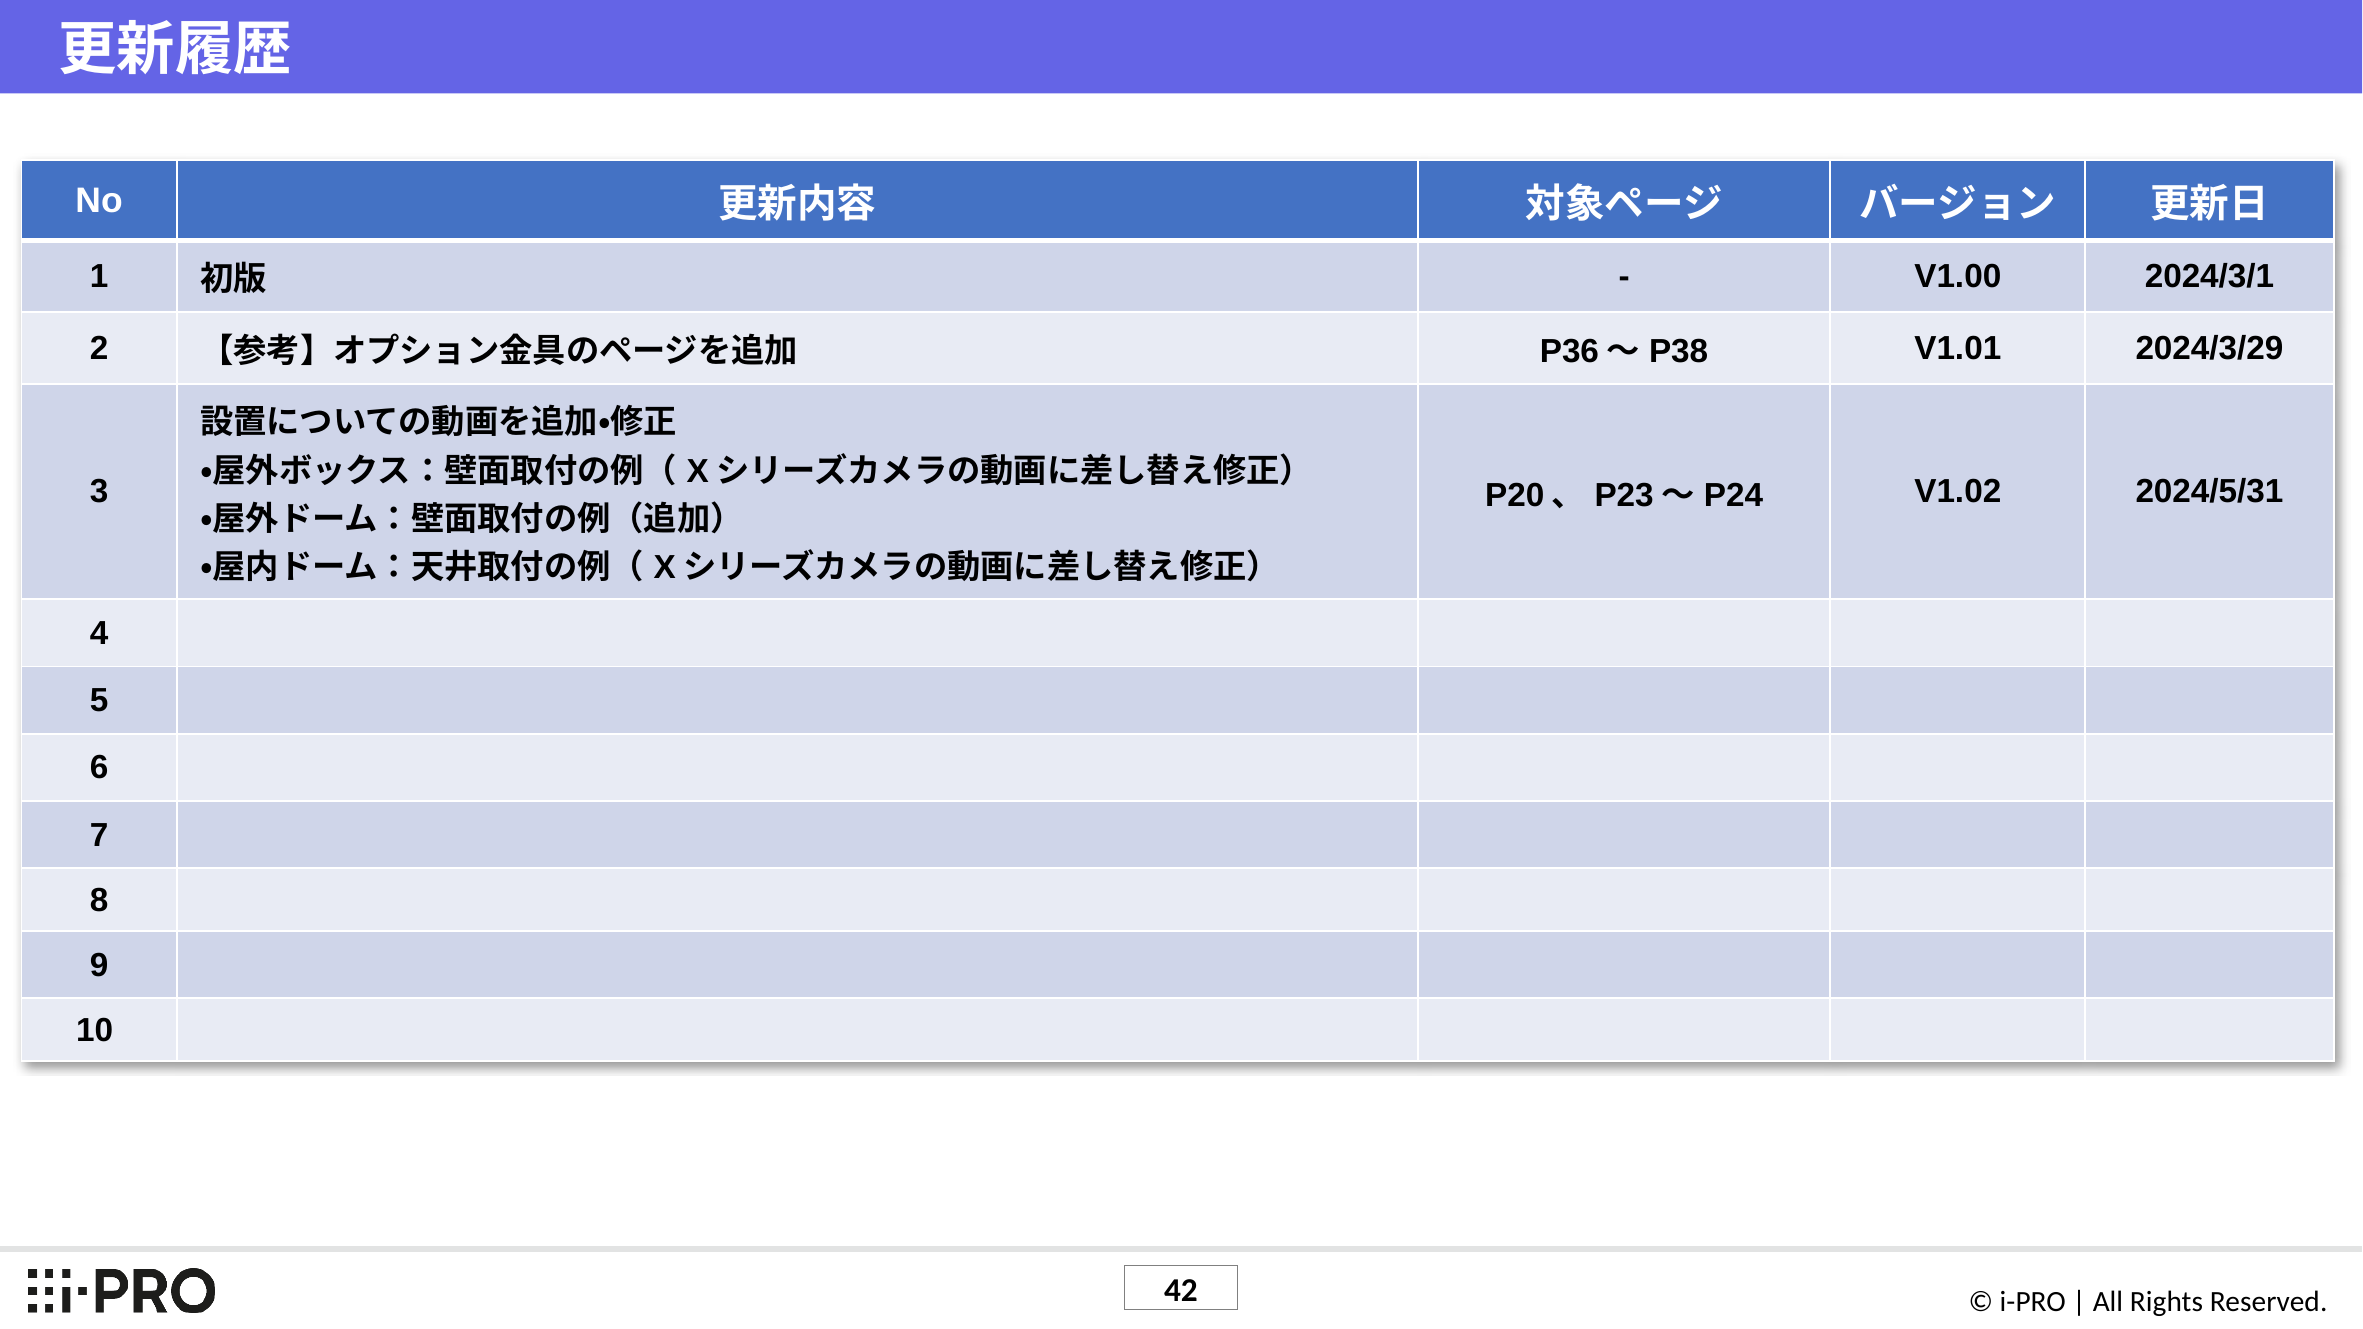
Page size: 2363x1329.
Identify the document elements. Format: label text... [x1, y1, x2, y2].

table_header No [22, 161, 176, 238]
table_cell 4 [22, 600, 176, 666]
table_cell [1419, 932, 1829, 997]
table_cell [1419, 600, 1829, 666]
picture [28, 1268, 215, 1313]
table_cell 8 [22, 869, 176, 930]
table_cell [178, 999, 1417, 1060]
table_cell [1831, 735, 2084, 800]
table_cell 【参考】オプション金具のページを追加 [178, 313, 1417, 383]
table_cell 2 [22, 313, 176, 383]
table_cell [178, 600, 1417, 666]
table_cell V1.00 [1831, 243, 2084, 311]
table_cell 初版 [178, 243, 1417, 311]
table_cell [1831, 932, 2084, 997]
table_cell [2086, 667, 2333, 733]
table_cell V1.02 [1831, 385, 2084, 598]
table_cell [178, 932, 1417, 997]
table_cell [2086, 869, 2333, 930]
table_cell 9 [22, 932, 176, 997]
table_header バージョン [1831, 161, 2084, 238]
table_cell [1831, 802, 2084, 867]
table_cell 6 [22, 735, 176, 800]
table_cell [1831, 600, 2084, 666]
table_cell - [1419, 243, 1829, 311]
table_cell [2086, 999, 2333, 1060]
table_cell [2086, 600, 2333, 666]
table_cell 10 [22, 999, 176, 1060]
table_cell 設置についての動画を追加・修正 ・屋外ボックス：壁面取付の例（Xシリーズカメラの動画に差し替え修正） ・屋外ドーム：壁面取付の例（追加） ・屋内ドーム：天井取付の例（Xシリーズカメラの動画に差し替え修正） [178, 385, 1417, 598]
table_cell [1419, 667, 1829, 733]
table_header 対象ページ [1419, 161, 1829, 238]
table_cell 1 [22, 243, 176, 311]
table_cell [178, 802, 1417, 867]
table_cell V1.01 [1831, 313, 2084, 383]
table_cell P36～P38 [1419, 313, 1829, 383]
table_cell 5 [22, 667, 176, 733]
table_cell [1419, 735, 1829, 800]
table_header 更新日 [2086, 161, 2333, 238]
table_cell 2024/3/1 [2086, 243, 2333, 311]
table_cell 7 [22, 802, 176, 867]
table_cell [2086, 735, 2333, 800]
table_cell 3 [22, 385, 176, 598]
table_cell [178, 735, 1417, 800]
table_cell [178, 869, 1417, 930]
table_header 更新内容 [178, 161, 1417, 238]
table_cell [2086, 932, 2333, 997]
table_cell [1831, 999, 2084, 1060]
table_cell [178, 667, 1417, 733]
table_cell [2086, 802, 2333, 867]
table_cell [1831, 667, 2084, 733]
table_cell [1419, 802, 1829, 867]
title 更新履歴 [0, 0, 2363, 92]
table_cell [1419, 999, 1829, 1060]
table_cell 2024/5/31 [2086, 385, 2333, 598]
table_cell [1831, 869, 2084, 930]
table_cell P20、P23～P24 [1419, 385, 1829, 598]
table_cell 2024/3/29 [2086, 313, 2333, 383]
table_cell [1419, 869, 1829, 930]
